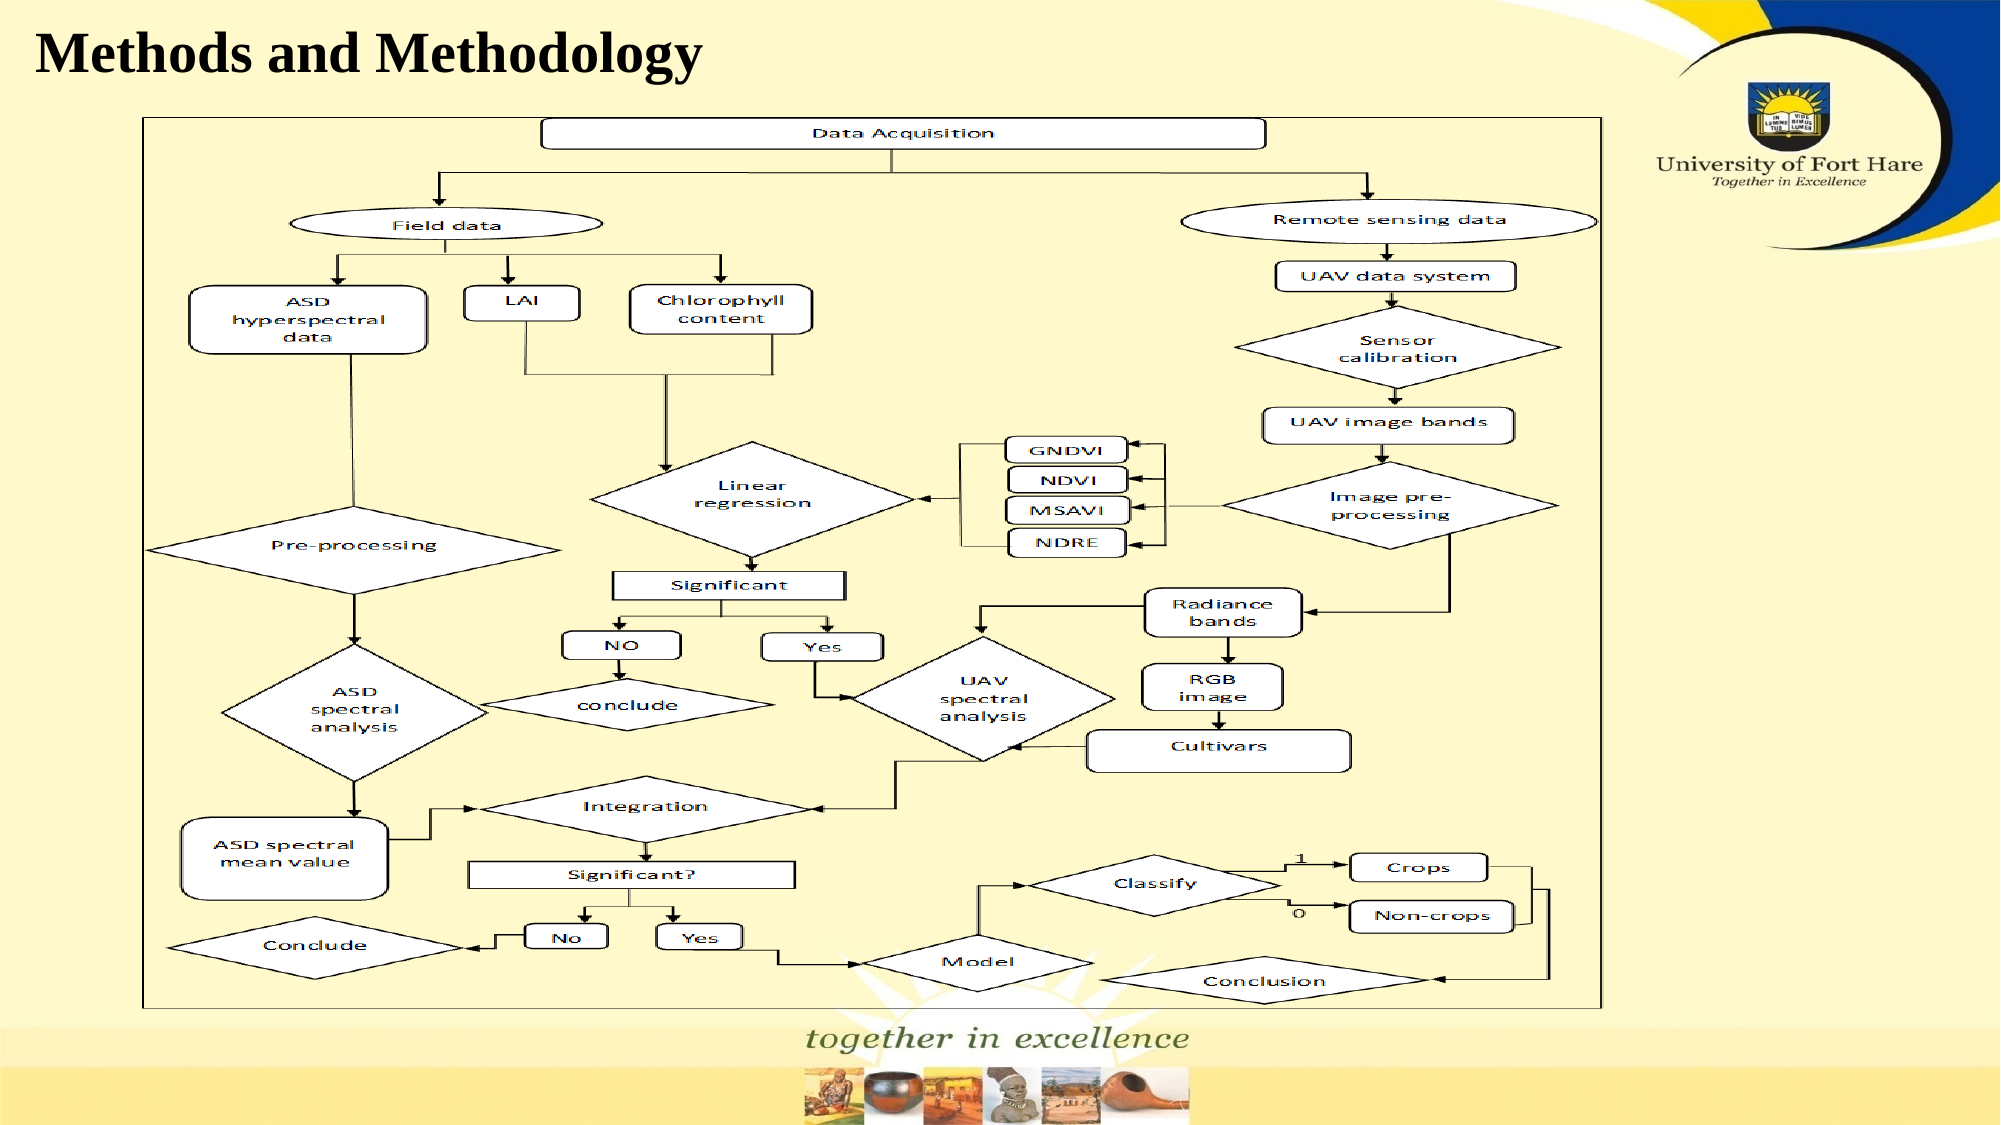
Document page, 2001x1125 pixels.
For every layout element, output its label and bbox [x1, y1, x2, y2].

picture [140, 116, 1604, 1009]
list [0, 0, 2000, 1125]
